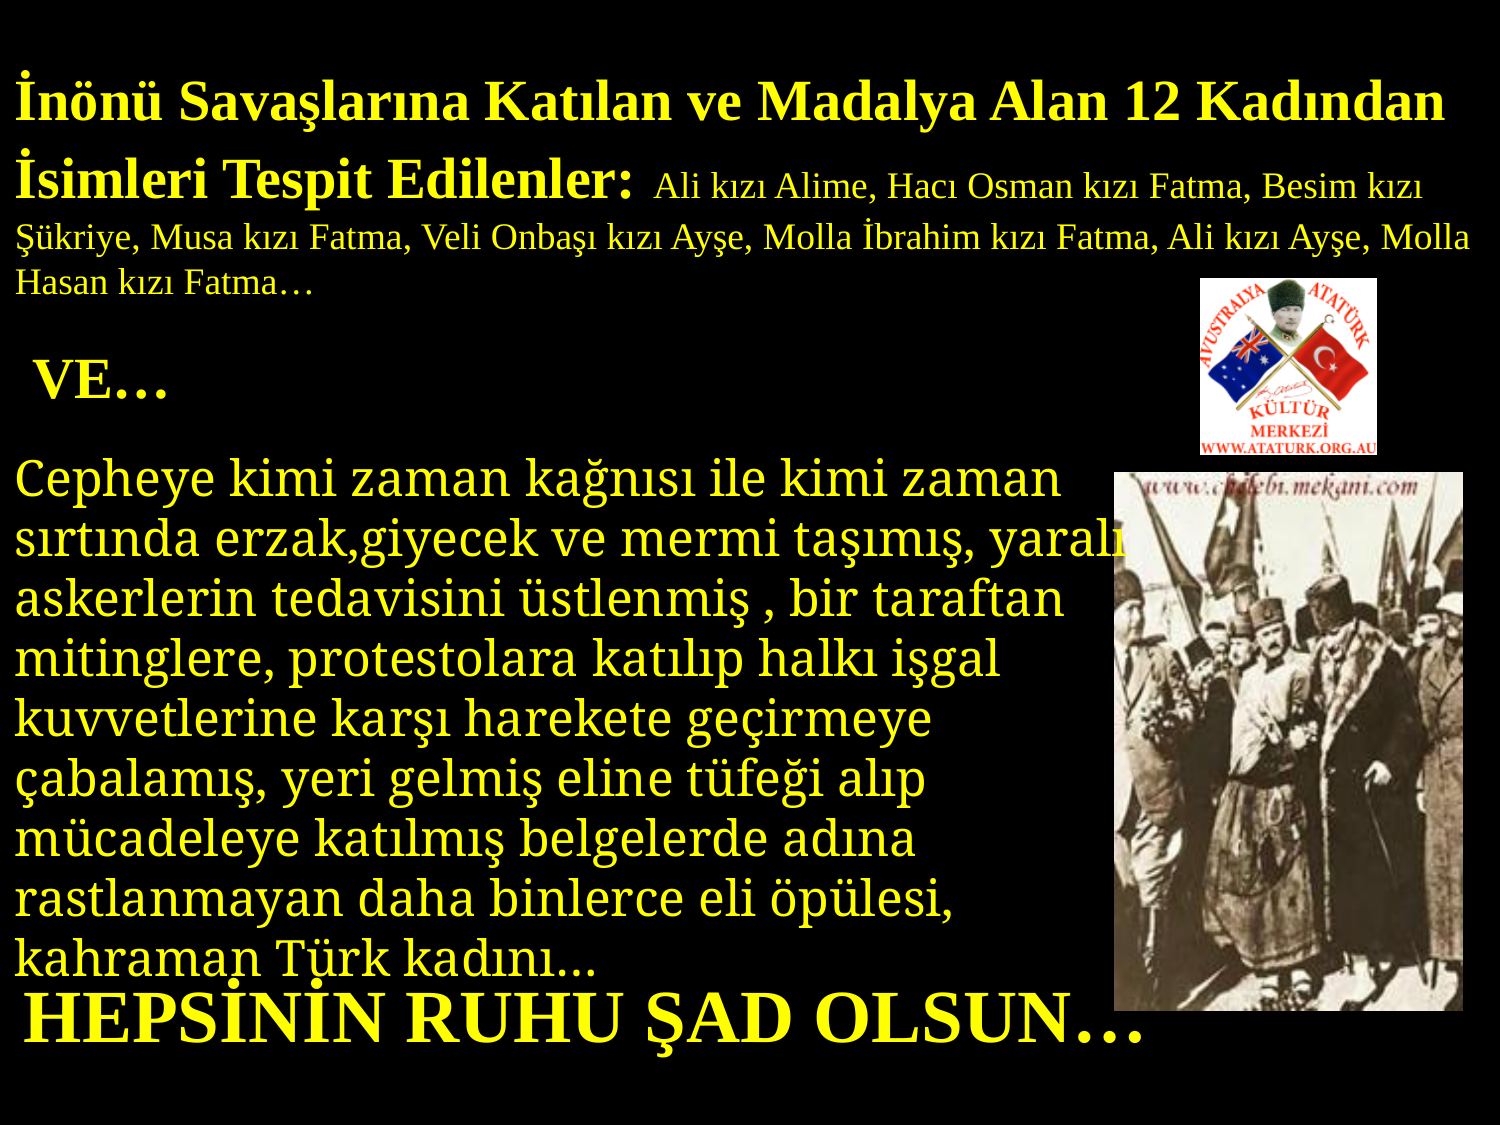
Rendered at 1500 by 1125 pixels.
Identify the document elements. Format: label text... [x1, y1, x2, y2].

picture [1199, 278, 1377, 456]
text_box İnönü Savaşlarına Katılan ve Madalya Alan 12 Kadından İsimleri Tespit Edilenler: Ali kızı Alime, Hacı Osman kızı Fatma, Besim kızı Şükriye, Musa kızı Fatma, Veli Onbaşı kızı Ayşe, Molla İbrahim kızı Fatma, Ali kızı Ayşe, Molla Hasan kızı Fatma… [0, 54, 1500, 310]
text_box VE… [17, 332, 248, 418]
text_box Cepheye kimi zaman kağnısı ile kimi zaman sırtında erzak,giyecek ve mermi taşımış, yaralı askerlerin tedavisini üstlenmiş , bir taraftan mitinglere, protestolara katılıp halkı işgal kuvvetlerine karşı harekete geçirmeye çabalamış, yeri gelmiş eline tüfeği alıp mücadeleye katılmış belgelerde adına rastlanmayan daha binlerce eli öpülesi, kahraman Türk kadını… [0, 438, 1152, 960]
text_box HEPSİNİN RUHU ŞAD OLSUN… [0, 960, 1176, 1065]
picture [1114, 472, 1463, 1011]
